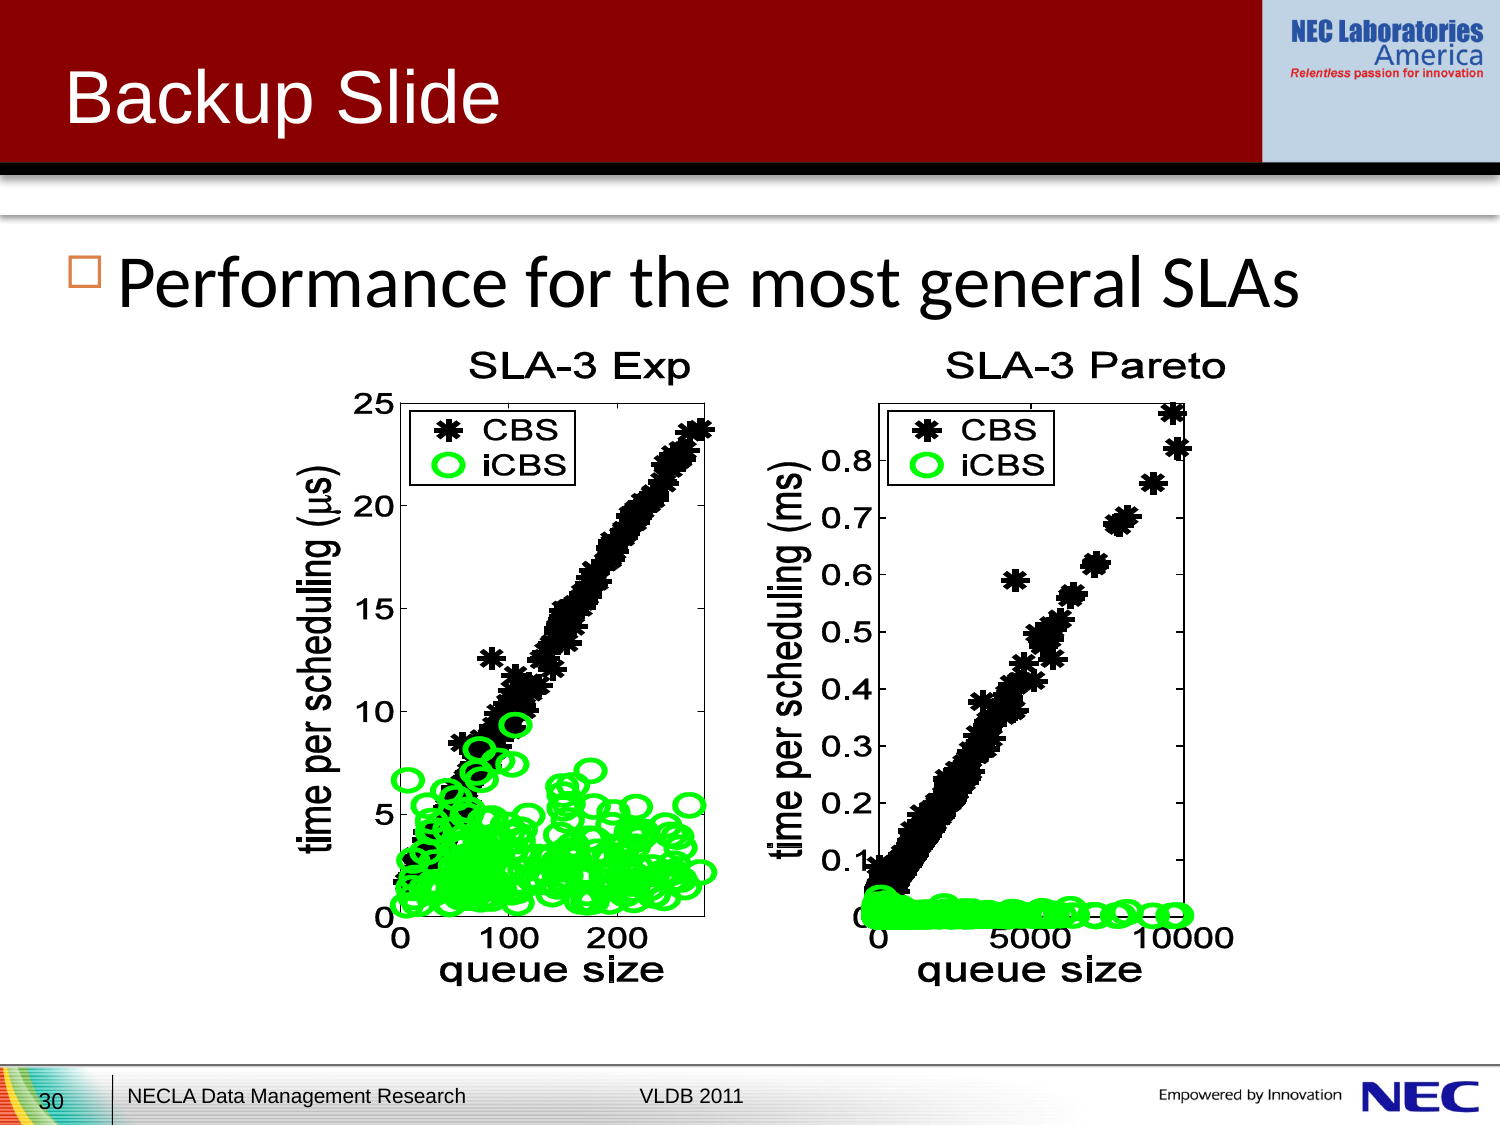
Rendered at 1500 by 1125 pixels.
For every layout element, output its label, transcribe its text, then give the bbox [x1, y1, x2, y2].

list Performance for the most general SLAs [50, 224, 1475, 1050]
picture [1287, 16, 1488, 84]
picture [0, 1064, 1500, 1125]
title Backup Slide [50, 12, 1250, 175]
picture [278, 349, 1247, 988]
